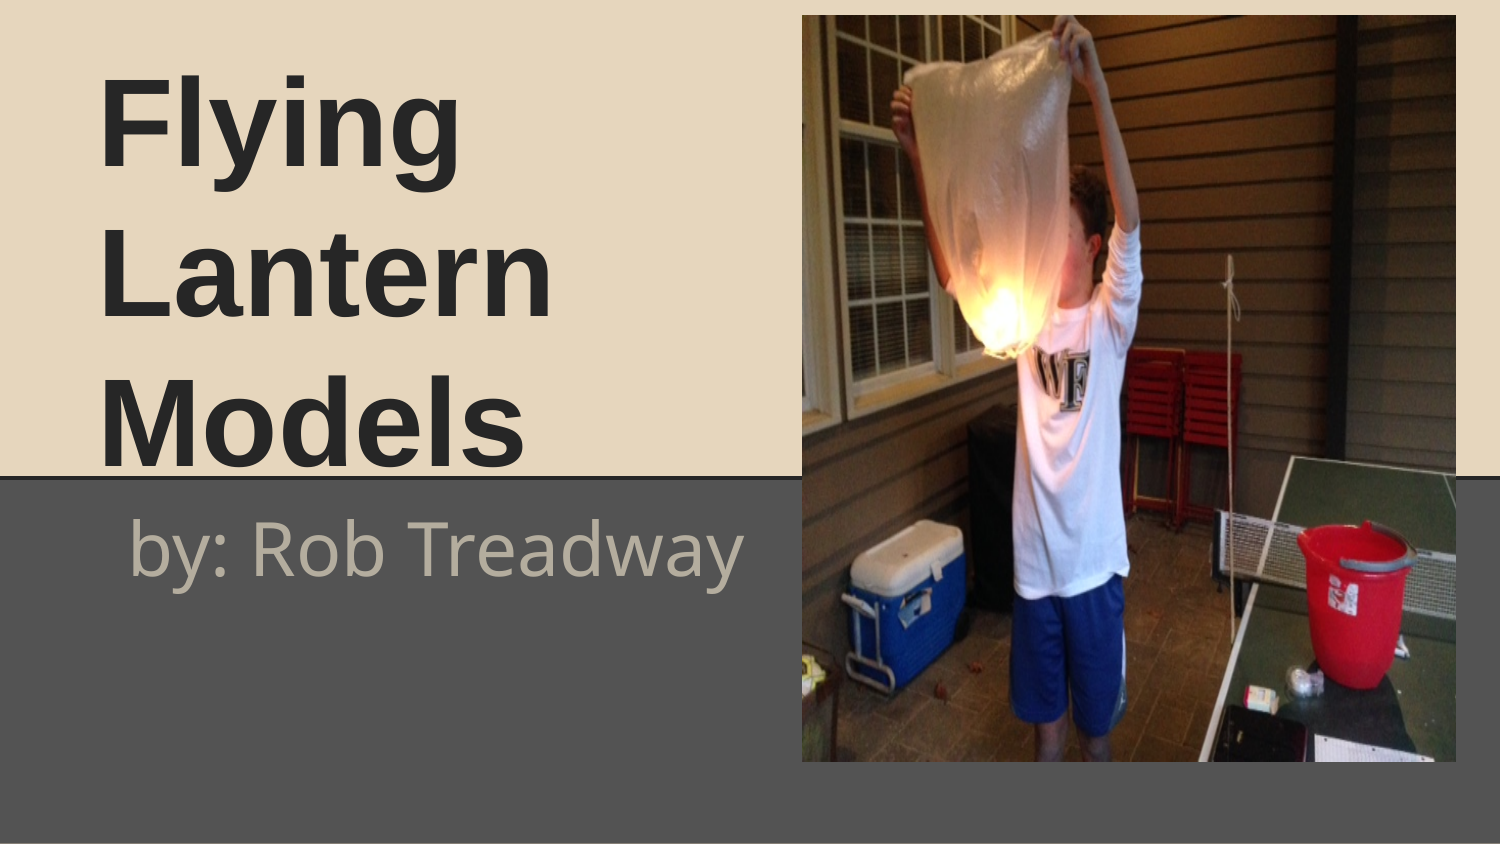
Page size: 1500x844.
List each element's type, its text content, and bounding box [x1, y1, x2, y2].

text_box Flying Lantern Models [82, 26, 780, 522]
subtitle by: Rob Treadway [112, 486, 797, 642]
picture [802, 14, 1456, 762]
title [101, 15, 800, 328]
